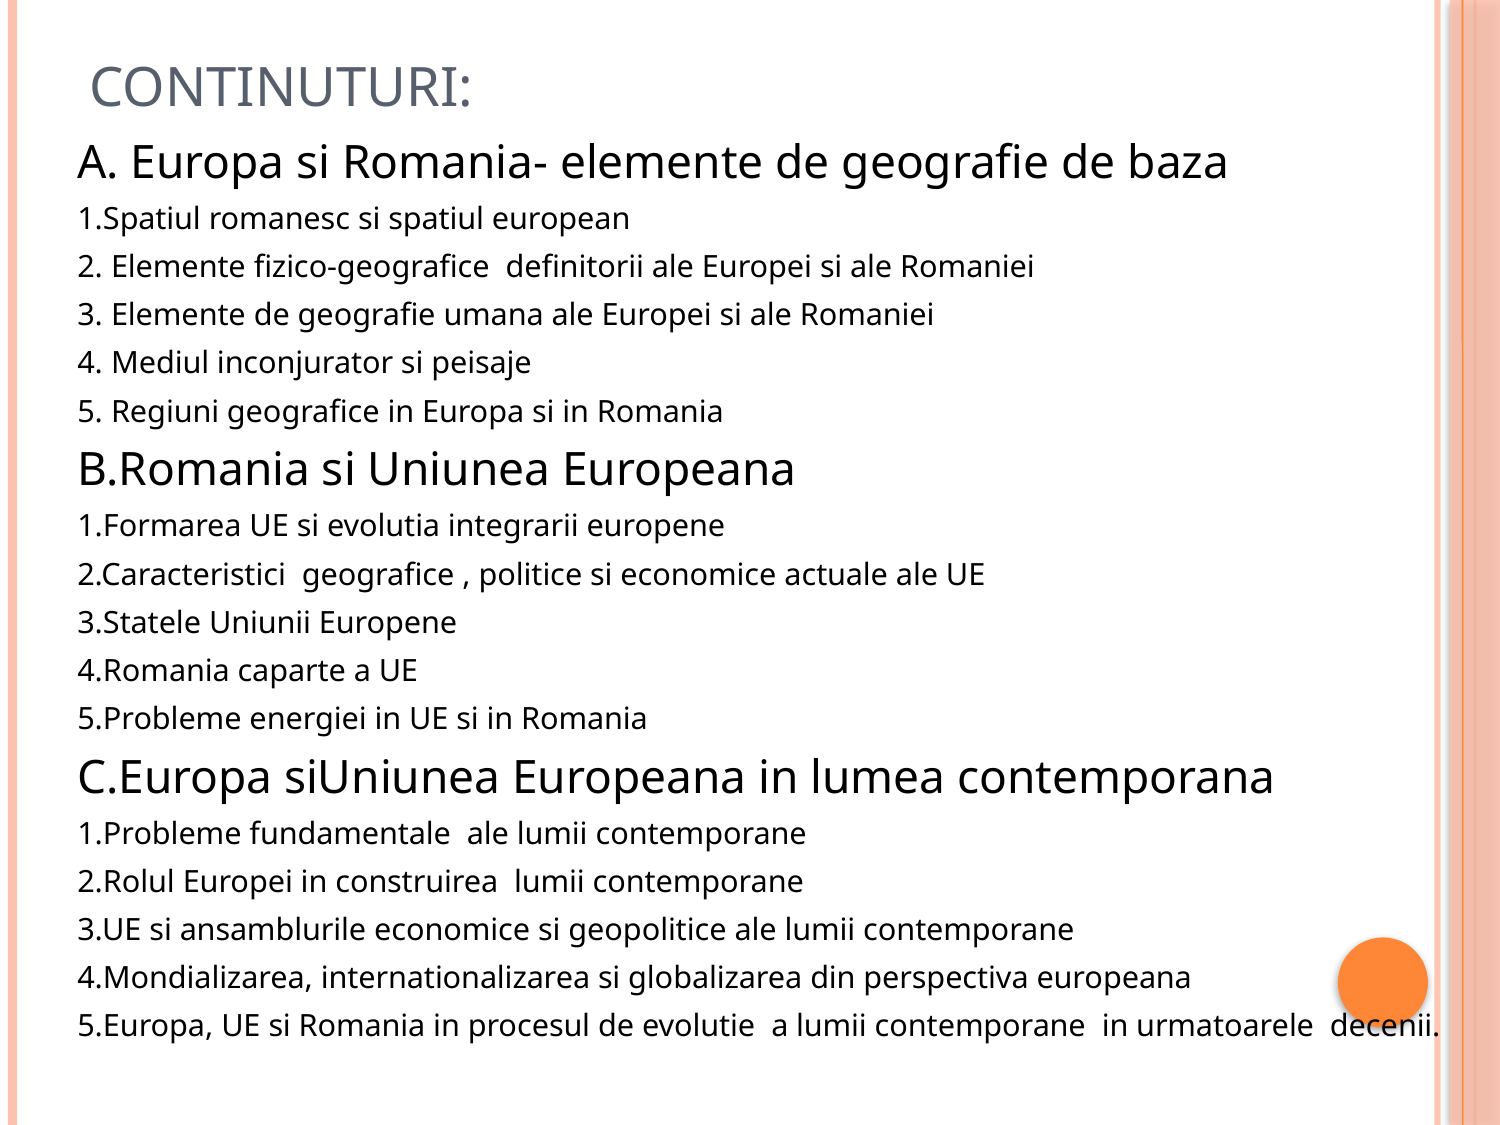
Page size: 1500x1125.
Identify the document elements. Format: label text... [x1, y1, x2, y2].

title Continuturi: [75, 45, 1300, 125]
list A. Europa si Romania- elemente de geografie de baza 1.Spatiul romanesc si spatiul european 2. Elemente fizico-geografice definitorii ale Europei si ale Romaniei 3. Elemente de geografie umana ale Europei si ale Romaniei 4. Mediul inconjurator si peisaje 5. Regiuni geografice in Europa si in Romania B.Romania si Uniunea Europeana 1.Formarea UE si evolutia integrarii europene 2.Caracteristici geografice , politice si economice actuale ale UE 3.Statele Uniunii Europene 4.Romania caparte a UE 5.Probleme energiei in UE si in Romania C.Europa siUniunea Europeana in lumea contemporana 1.Probleme fundamentale ale lumii contemporane 2.Rolul Europei in construirea lumii contemporane 3.UE si ansamblurile economice si geopolitice ale lumii contemporane 4.Mondializarea, internationalizarea si globalizarea din perspectiva europeana 5.Europa, UE si Romania in procesul de evolutie a lumii contemporane in urmatoarele decenii. [62, 125, 1463, 1075]
